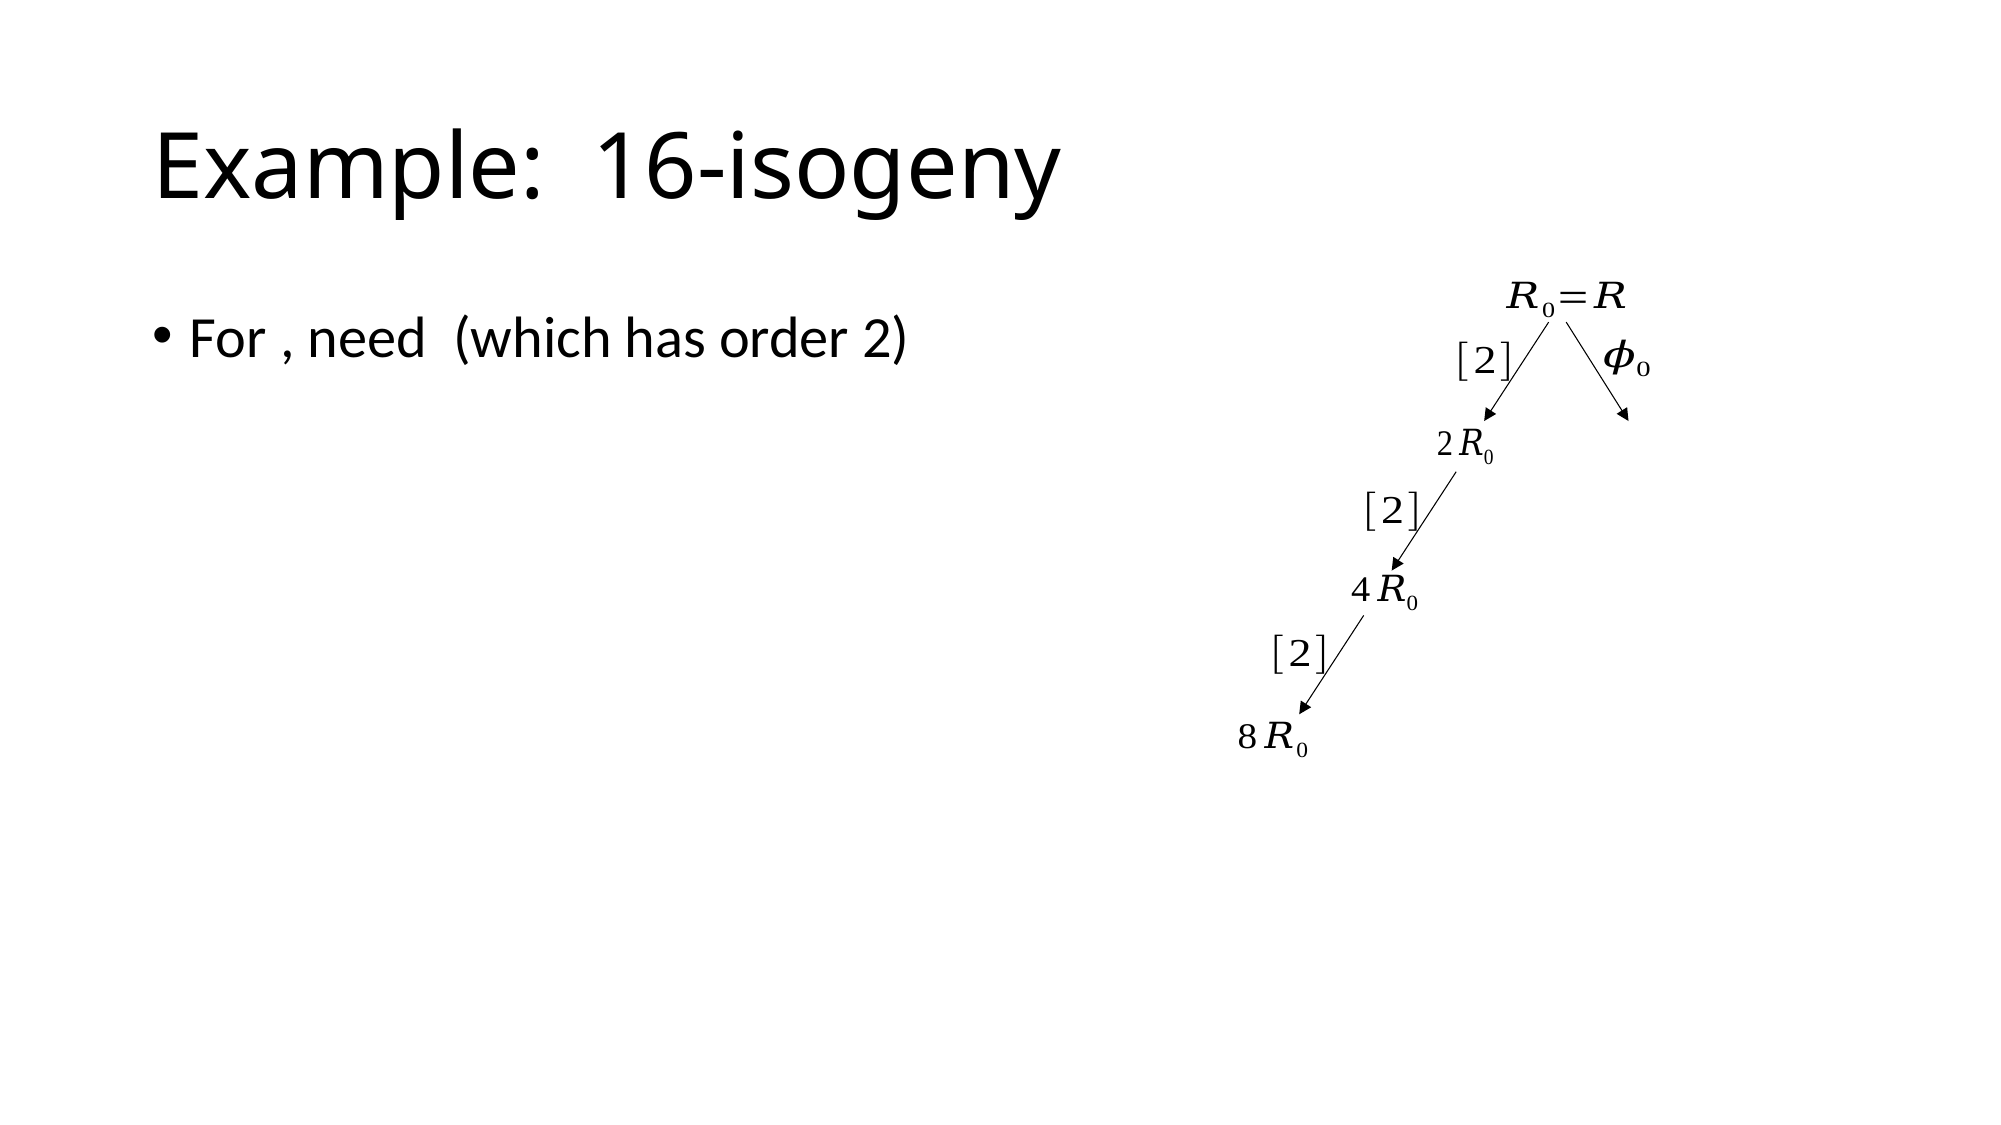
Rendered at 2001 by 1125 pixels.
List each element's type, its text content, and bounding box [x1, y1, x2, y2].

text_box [1566, 322, 1629, 421]
title Example: 16-isogeny [137, 59, 1863, 278]
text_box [1363, 471, 1457, 571]
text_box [1271, 615, 1364, 715]
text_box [1456, 322, 1549, 421]
